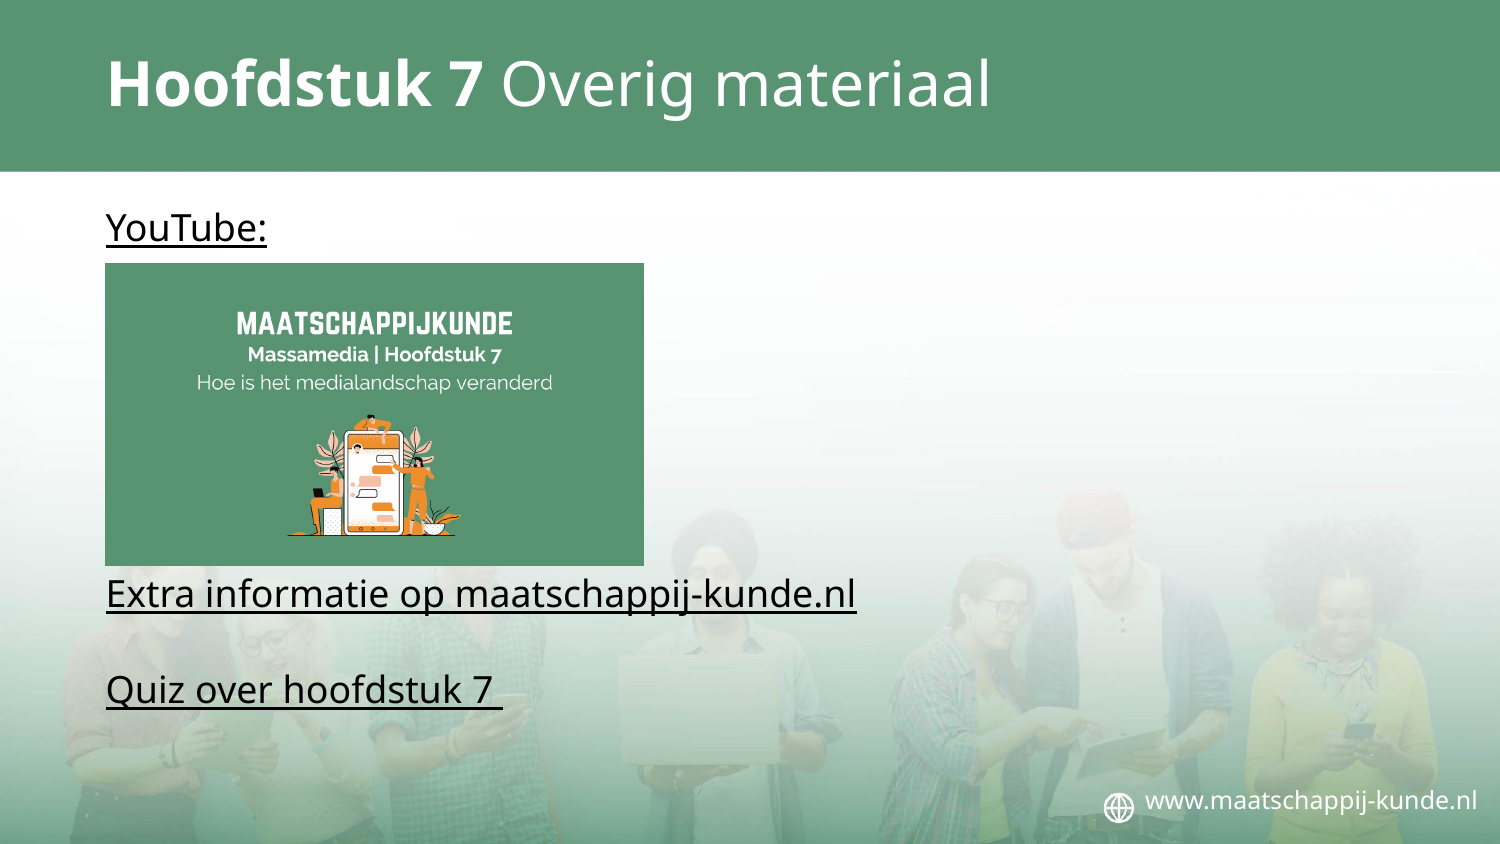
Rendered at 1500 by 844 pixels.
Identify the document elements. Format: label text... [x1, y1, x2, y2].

picture [0, 0, 1500, 844]
text_box YouTube: Extra informatie op maatschappij-kunde.nl Quiz over hoofdstuk 7 [98, 196, 1443, 345]
text_box www.maatschappij-kunde.nl [1137, 777, 1500, 839]
title Hoofdstuk 7 Overig materiaal [98, 33, 1409, 139]
